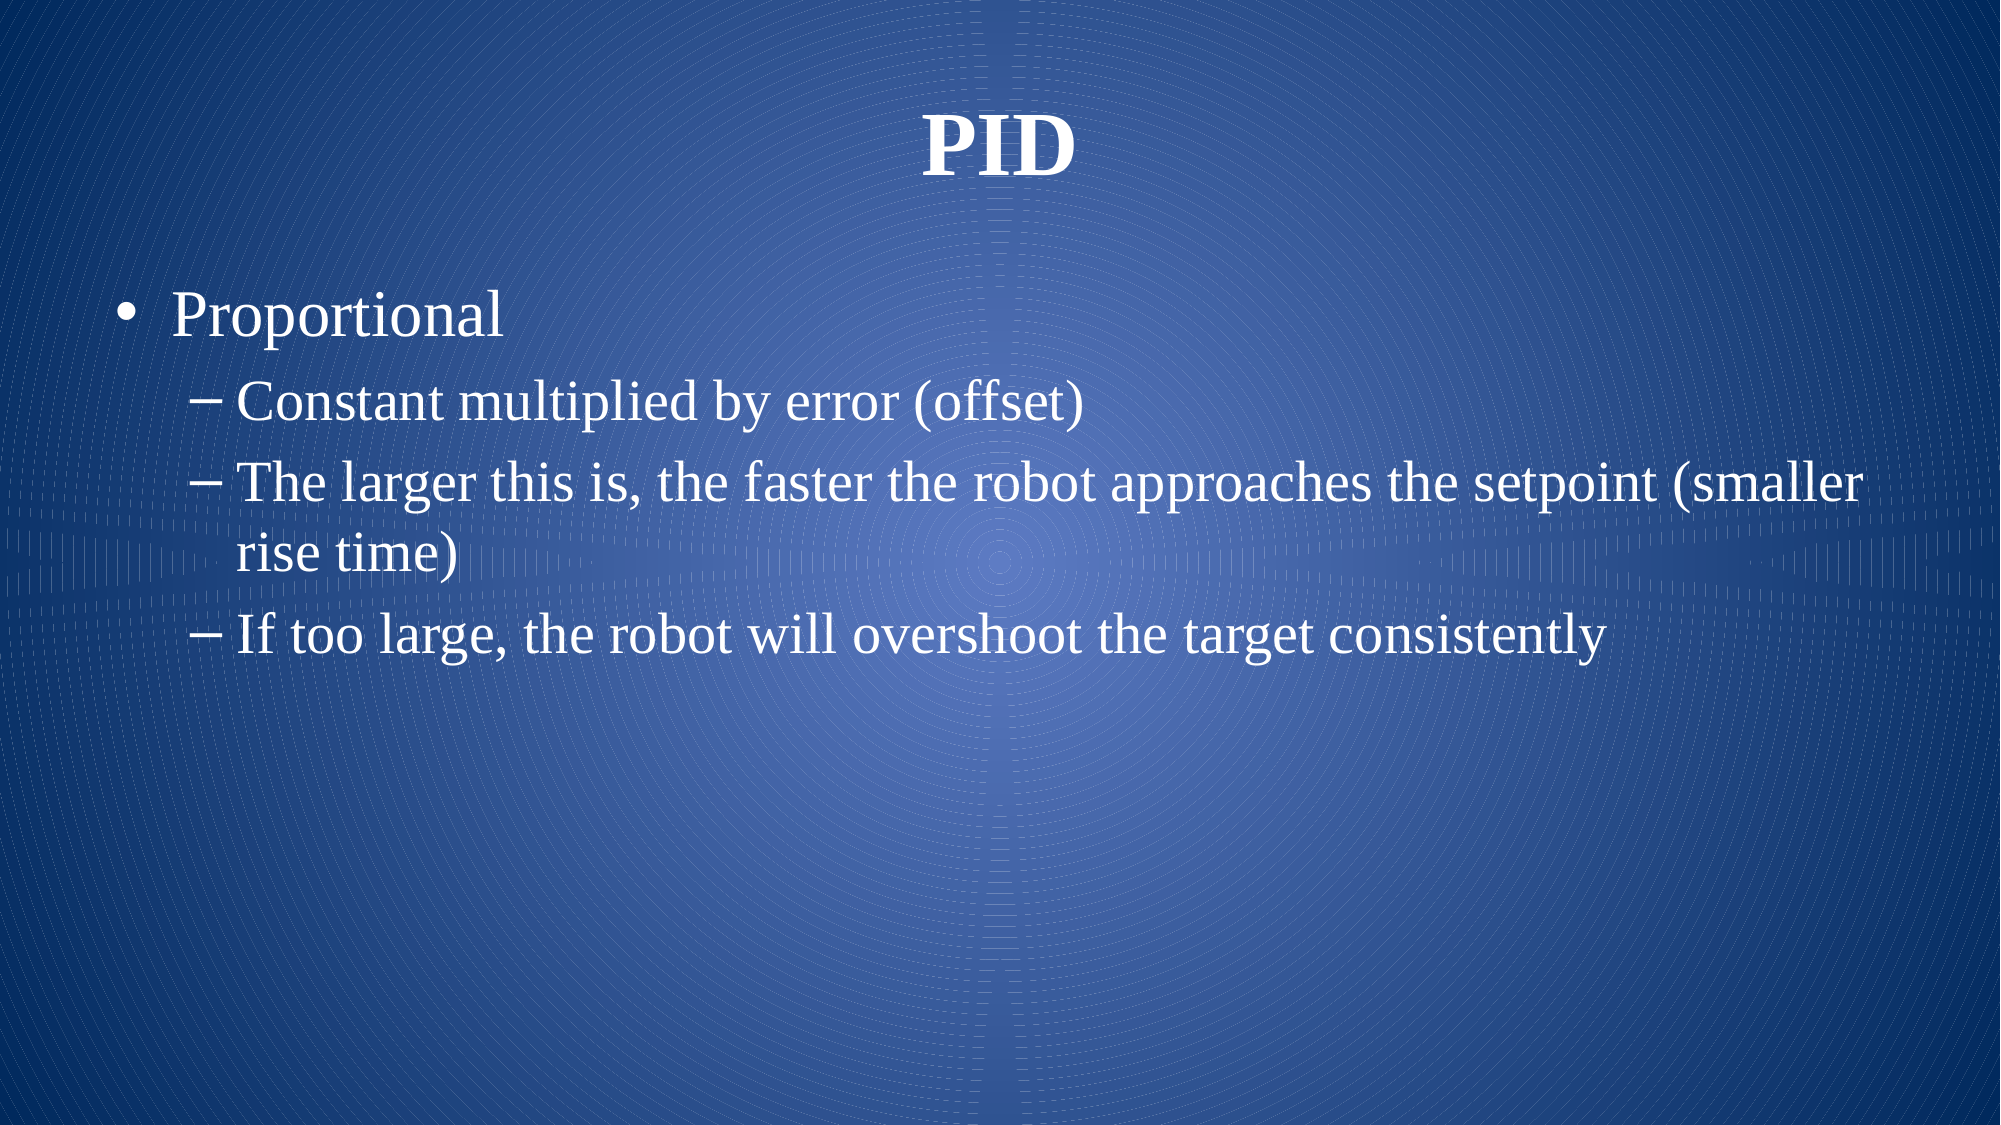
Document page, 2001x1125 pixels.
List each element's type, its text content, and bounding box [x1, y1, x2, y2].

title PID [99, 45, 1900, 233]
list Proportional Constant multiplied by error (offset) The larger this is, the faster the robot approaches the setpoint (smaller rise time) If too large, the robot will overshoot the target consistently [99, 262, 1900, 1005]
